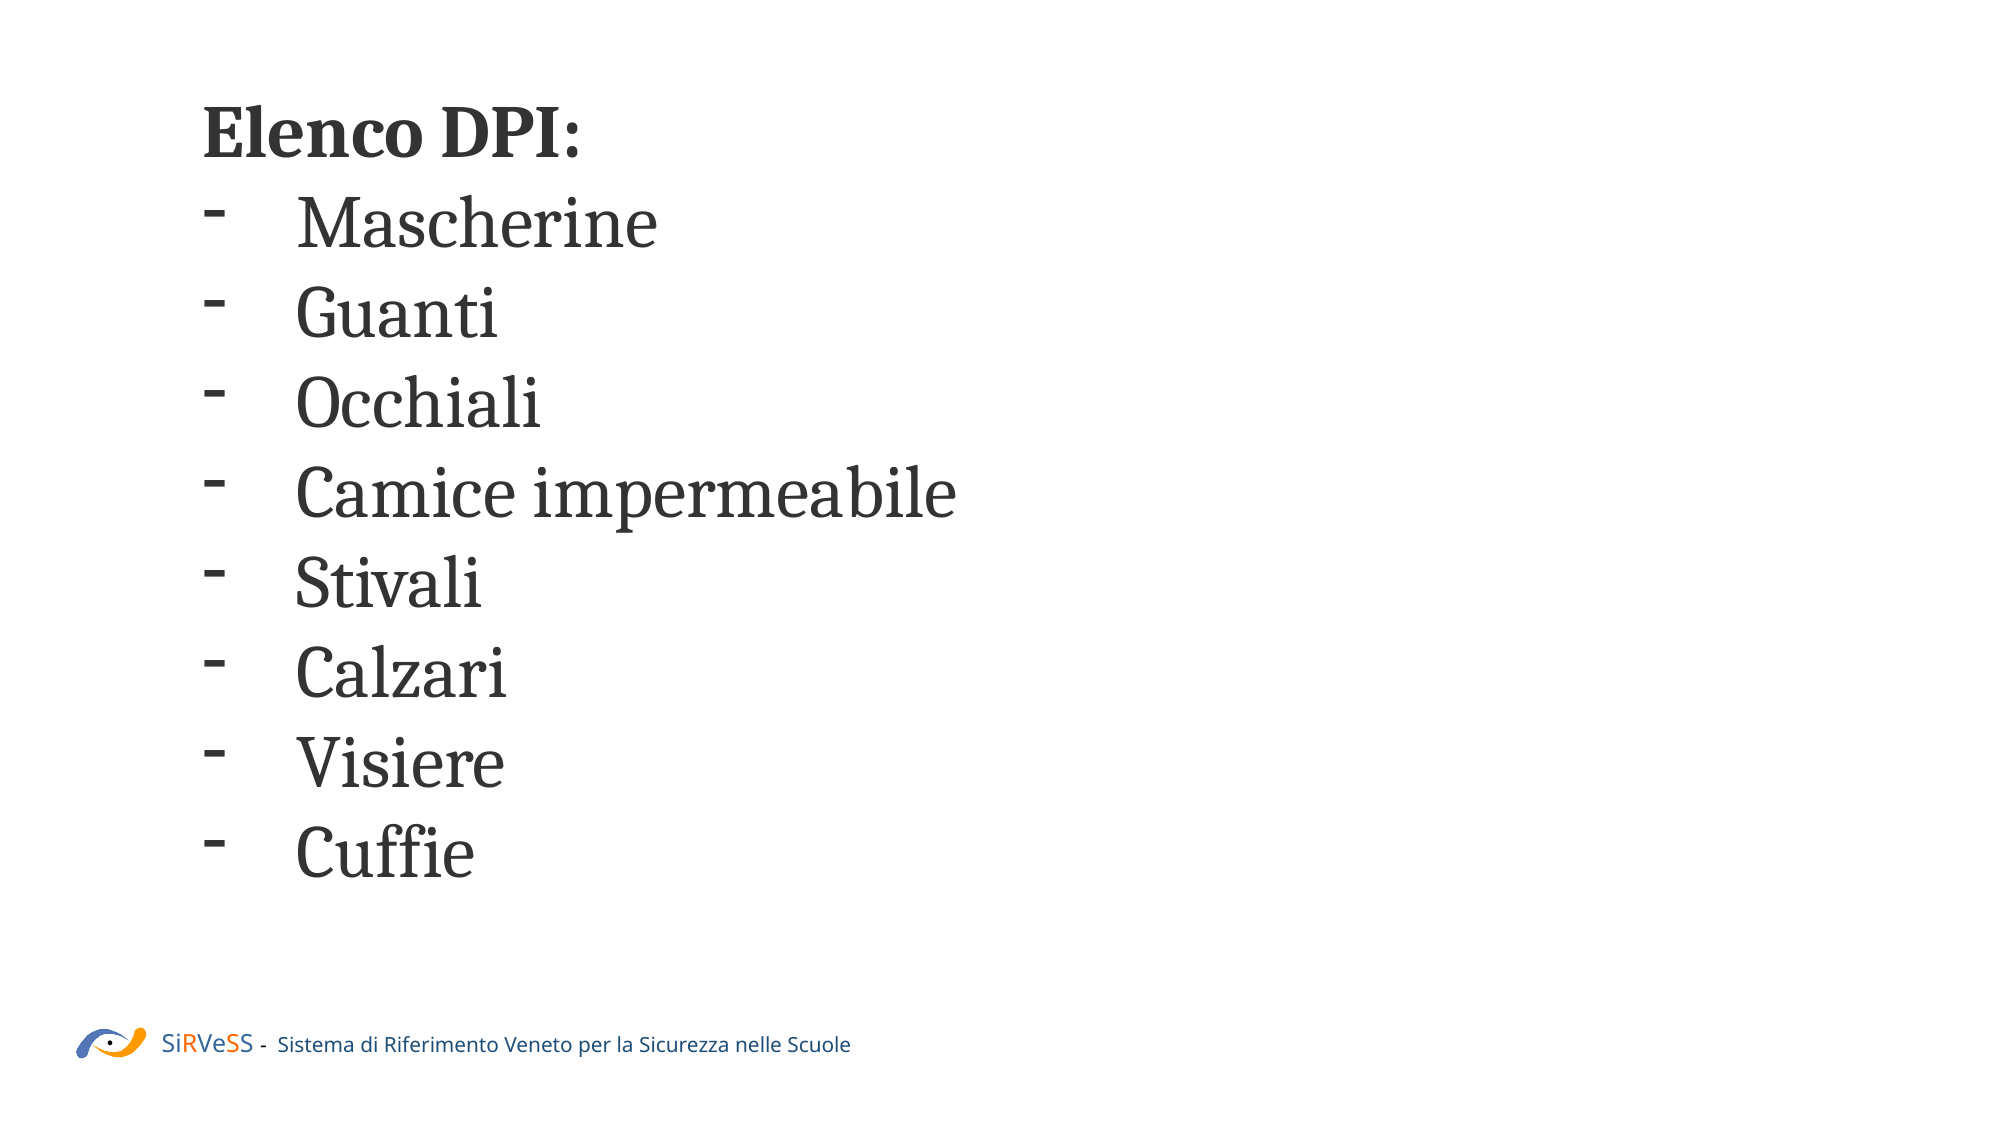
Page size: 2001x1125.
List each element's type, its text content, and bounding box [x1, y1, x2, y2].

text_box Elenco DPI: Mascherine Guanti Occhiali Camice impermeabile Stivali Calzari Visiere Cuffie [187, 75, 1291, 900]
picture [75, 1027, 147, 1059]
